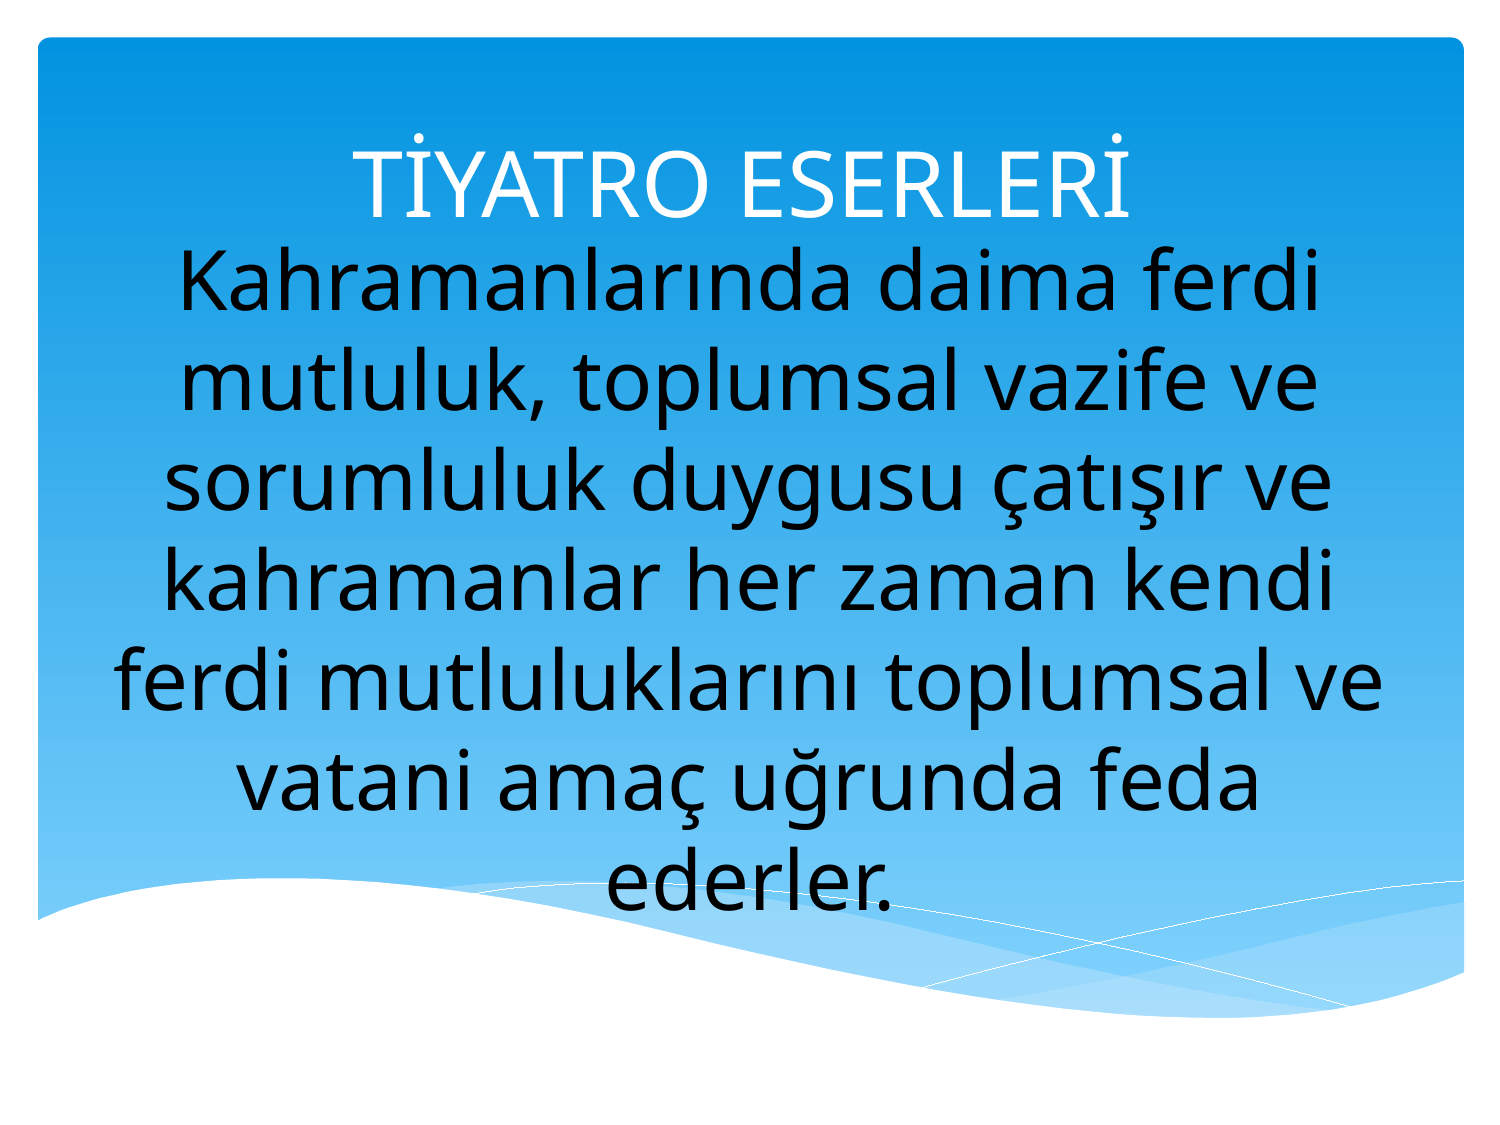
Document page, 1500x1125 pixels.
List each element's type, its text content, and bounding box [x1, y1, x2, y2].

subtitle Kahramanlarında daima ferdi mutluluk, toplumsal vazife ve sorumluluk duygusu çatışır ve kahramanlar her zaman kendi ferdi mutluluklarını toplumsal ve vatani amaç uğrunda feda ederler. [64, 219, 1436, 1035]
title TİYATRO ESERLERİ [105, 82, 1381, 219]
